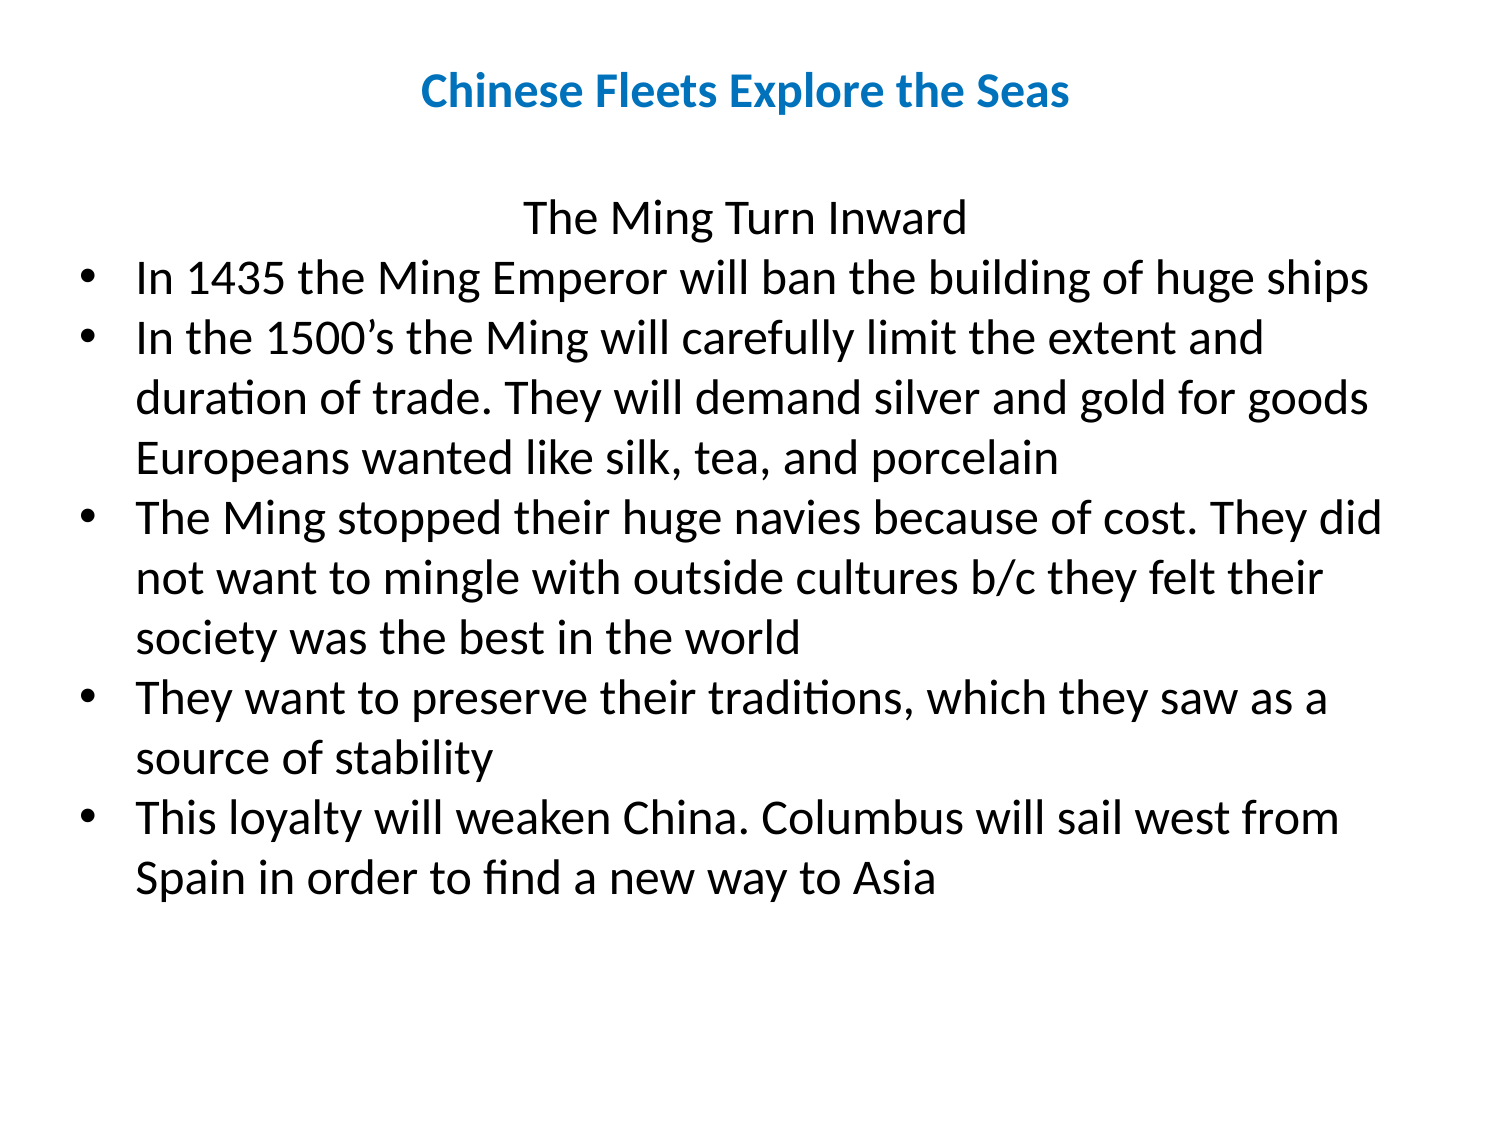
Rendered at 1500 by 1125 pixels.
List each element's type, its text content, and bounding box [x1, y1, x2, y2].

text_box Chinese Fleets Explore the Seas [52, 49, 1439, 125]
text_box The Ming Turn Inward In 1435 the Ming Emperor will ban the building of huge ships In the 1500’s the Ming will carefully limit the extent and duration of trade. They will demand silver and gold for goods Europeans wanted like silk, tea, and porcelain The Ming stopped their huge navies because of cost. They did not want to mingle with outside cultures b/c they felt their society was the best in the world They want to preserve their traditions, which they saw as a source of stability This loyalty will weaken China. Columbus will sail west from Spain in order to find a new way to Asia [64, 177, 1428, 973]
